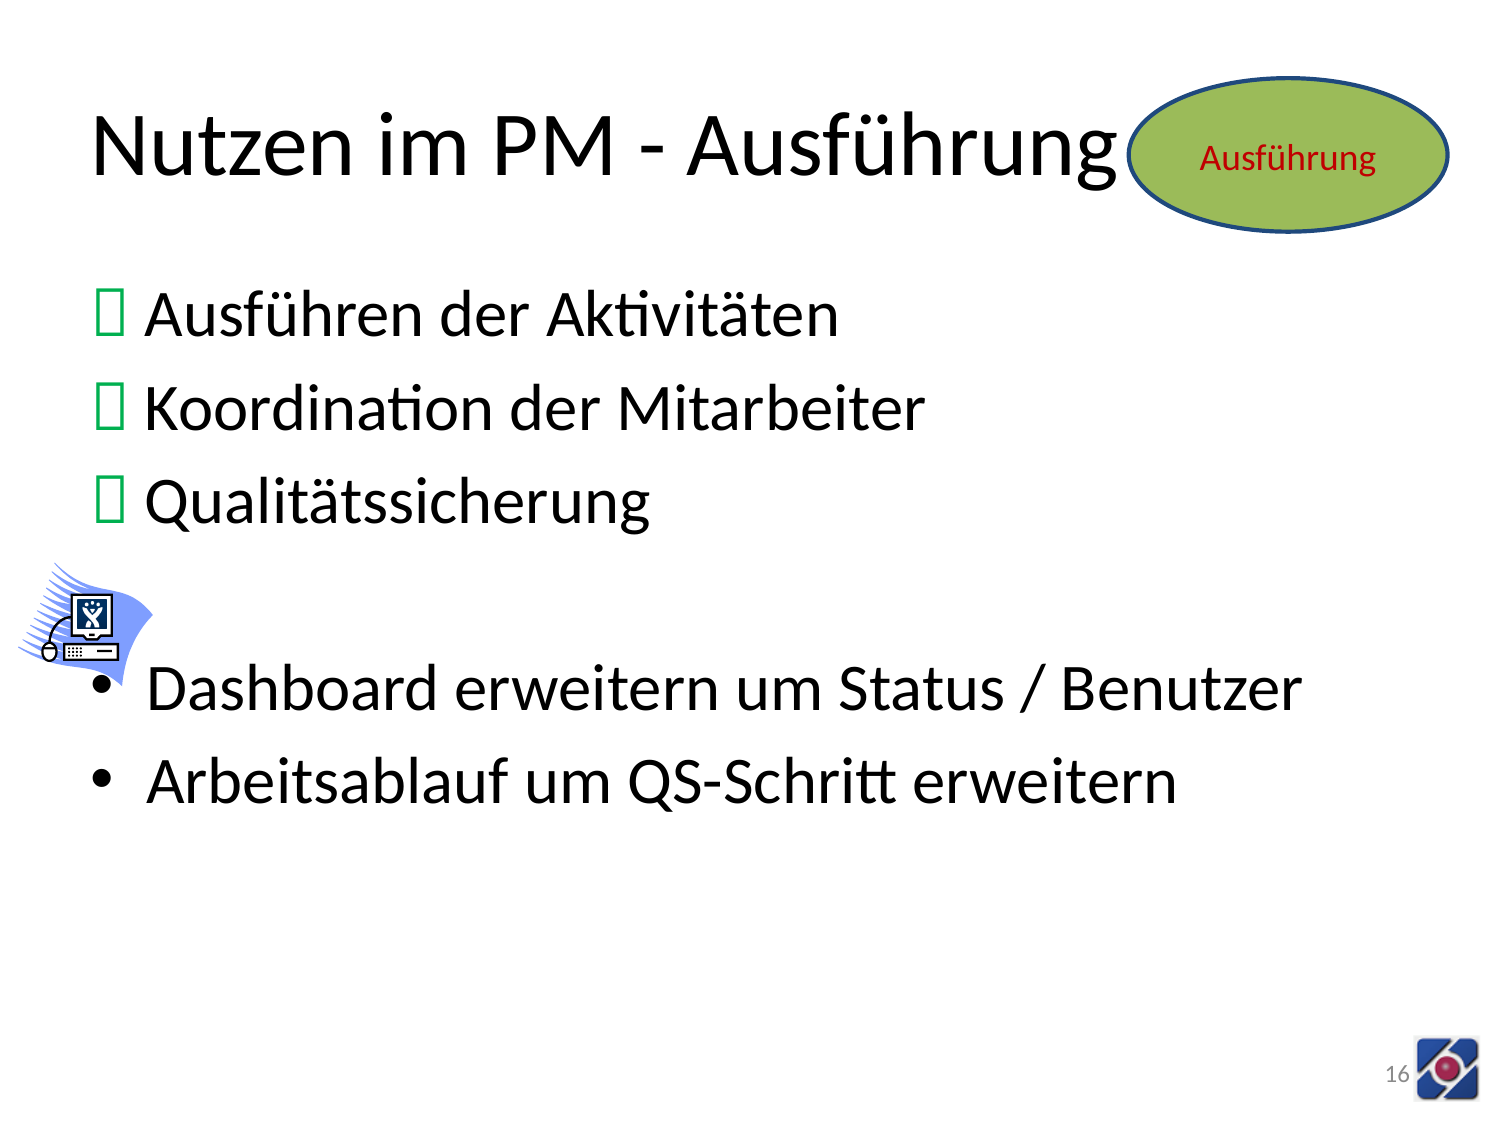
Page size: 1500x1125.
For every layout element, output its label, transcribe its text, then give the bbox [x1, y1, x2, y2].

slide_number 16 [1074, 1042, 1407, 1103]
list  Ausführen der Aktivitäten  Koordination der Mitarbeiter  Qualitätssicherung Dashboard erweitern um Status / Benutzer Arbeitsablauf um QS-Schritt erweitern [75, 262, 1425, 1005]
text_box Ausführung [1126, 76, 1450, 234]
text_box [17, 562, 154, 687]
picture [1412, 1034, 1483, 1102]
title Nutzen im PM - Ausführung [75, 45, 1425, 233]
